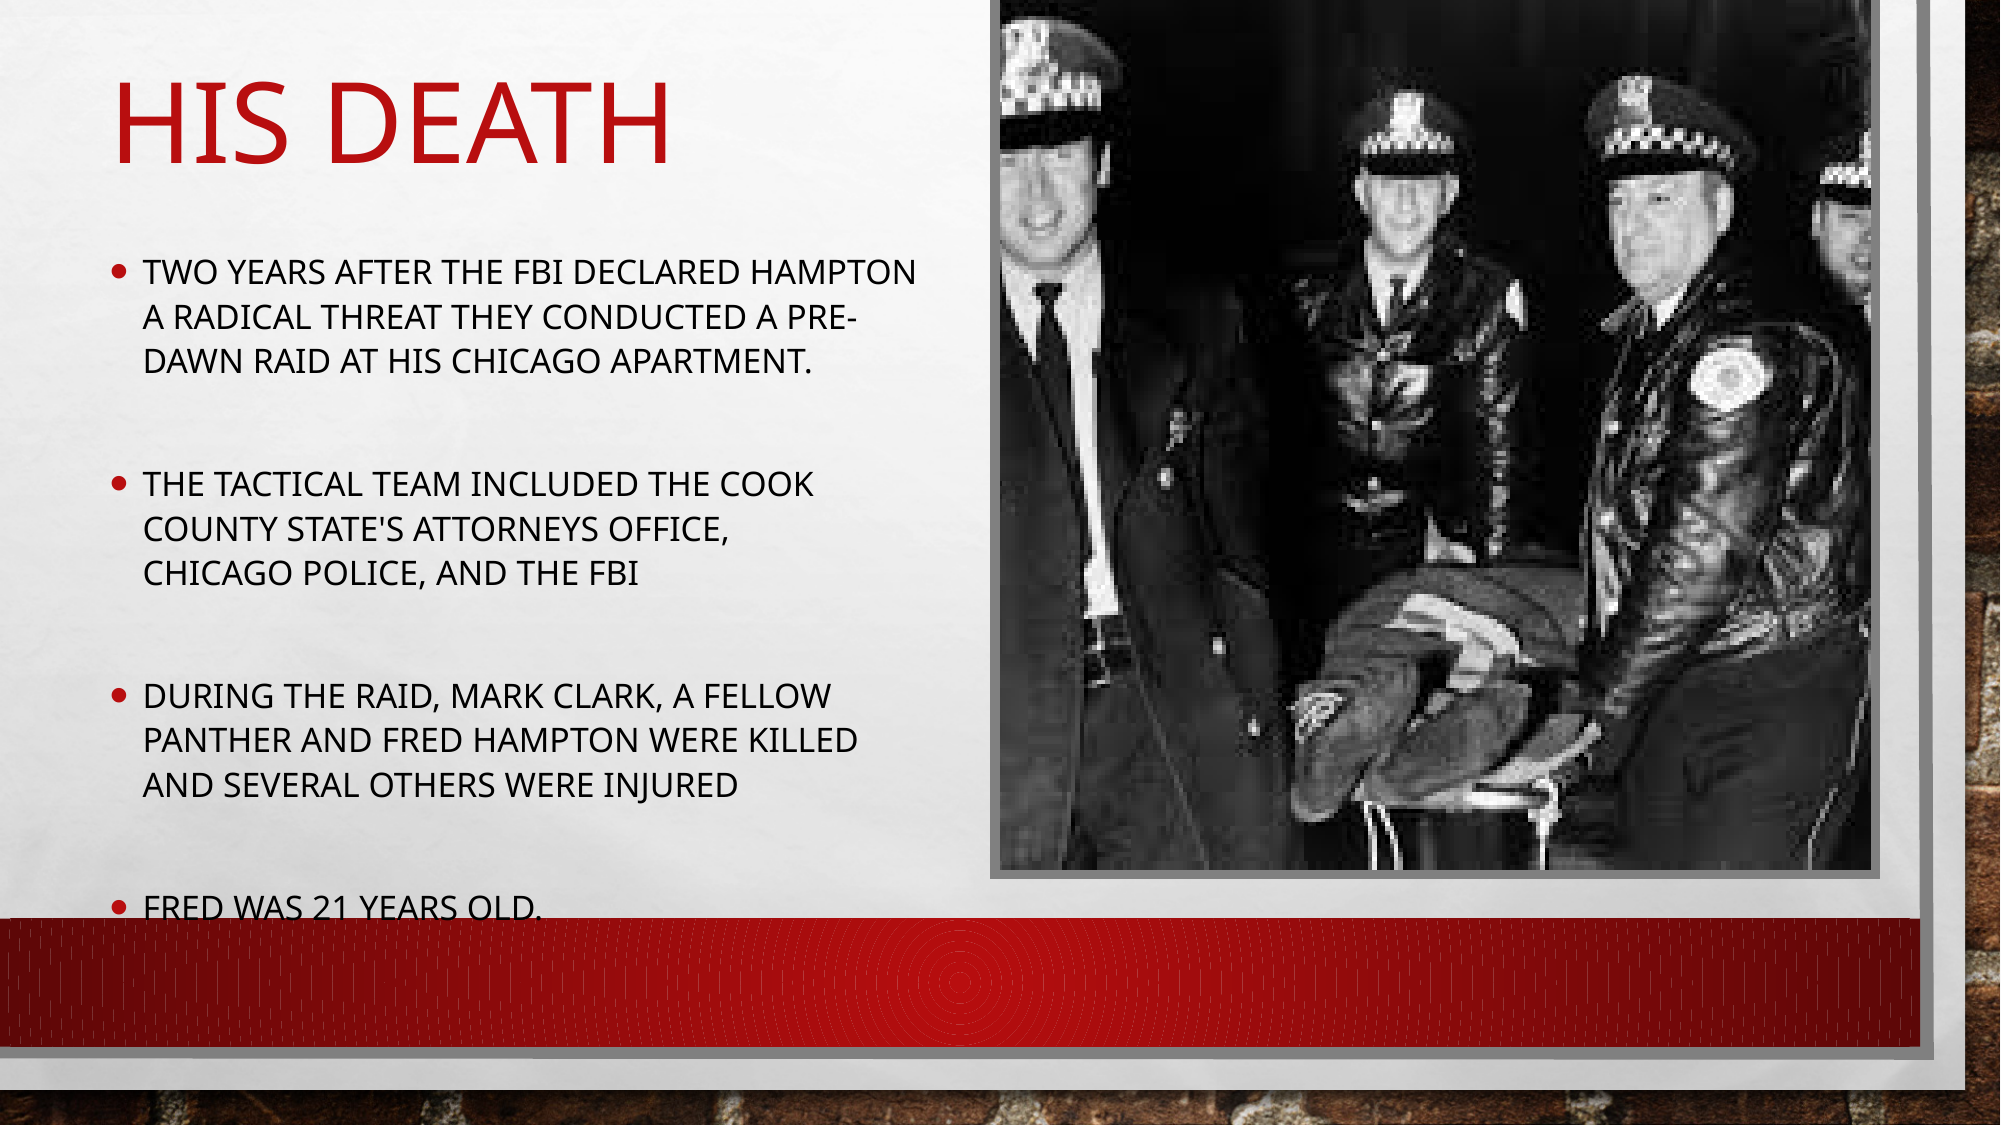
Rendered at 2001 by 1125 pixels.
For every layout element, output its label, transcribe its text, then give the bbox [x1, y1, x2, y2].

title His death [94, 32, 907, 222]
picture [999, 0, 1872, 870]
picture [0, 0, 2000, 1125]
list Two years after the fbi declared hampton a radical threat they conducted a pre-dawn raid at his chicago apartment. the tactical team included the cook county state's attorneys office, chicago police, and the fbi During the raid, mark clark, a fellow panther and fred hampton were killed and several others were injured Fred was 21 years old. [94, 239, 951, 951]
